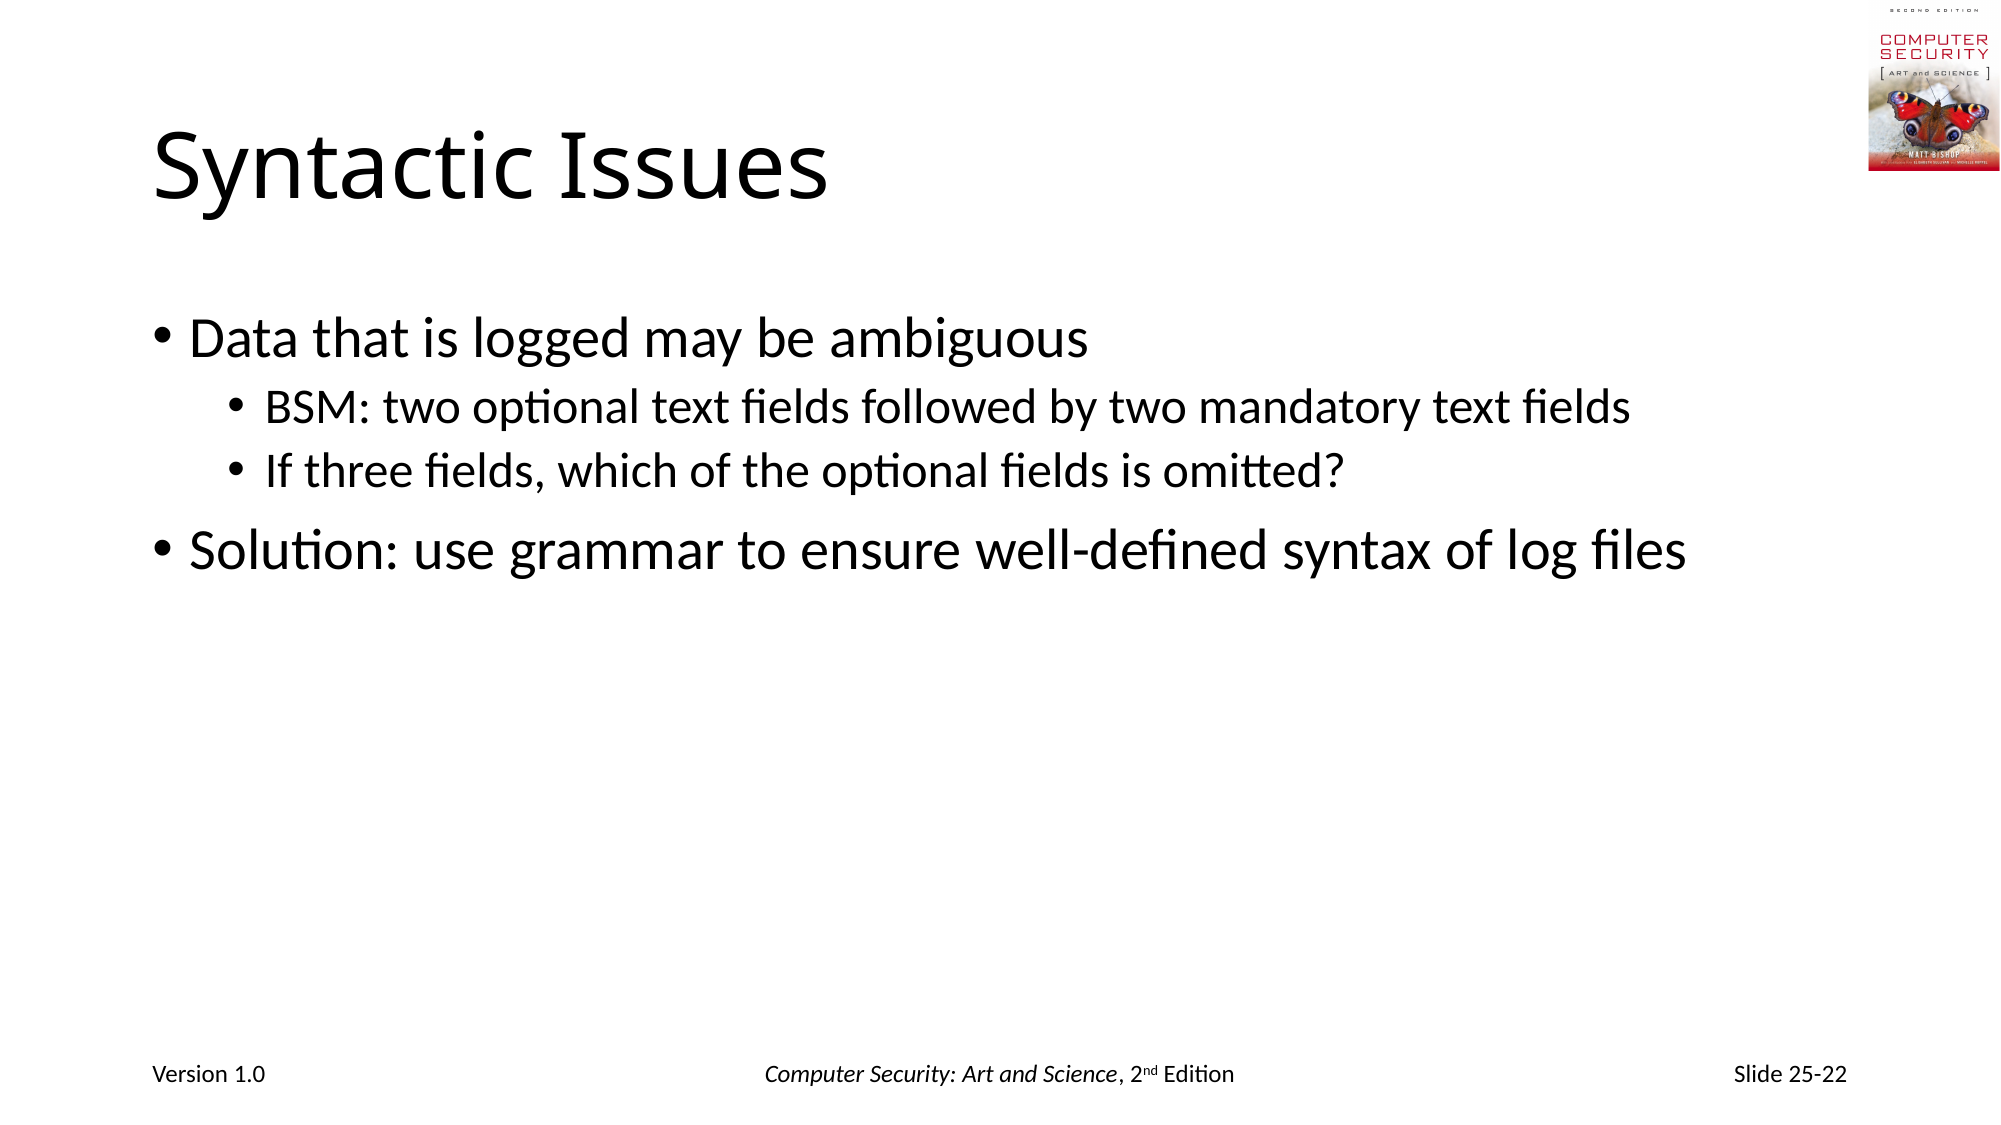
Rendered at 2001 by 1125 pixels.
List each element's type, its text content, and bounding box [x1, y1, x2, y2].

title Syntactic Issues [137, 59, 1863, 278]
slide_number Slide 25-22 [1412, 1042, 1863, 1103]
picture [1868, 0, 2000, 171]
list Data that is logged may be ambiguous BSM: two optional text fields followed by two mandatory text fields If three fields, which of the optional fields is omitted? Solution: use grammar to ensure well-defined syntax of log files [137, 299, 1863, 1014]
footer Computer Security: Art and Science, 2nd Edition [662, 1042, 1338, 1103]
slide_number Version 1.0 [137, 1042, 588, 1103]
